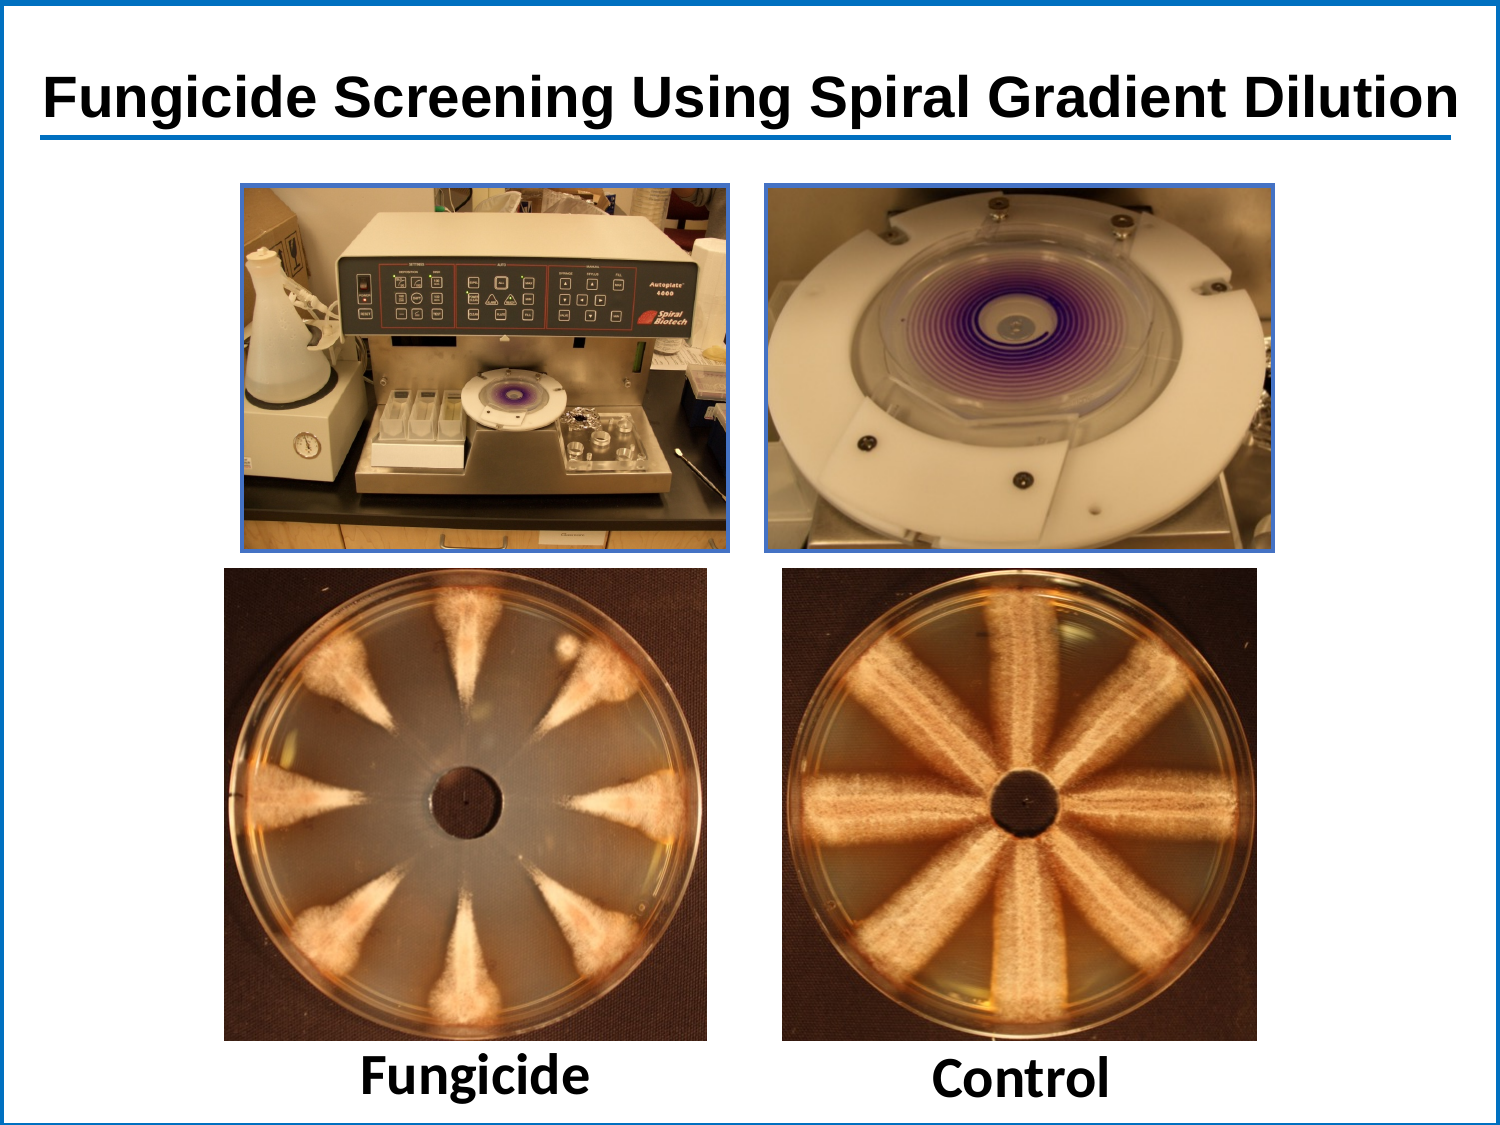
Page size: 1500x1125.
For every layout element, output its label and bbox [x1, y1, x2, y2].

text_box [224, 568, 1257, 1119]
picture [767, 187, 1272, 550]
picture [243, 187, 727, 550]
text_box [0, 1, 1500, 1125]
